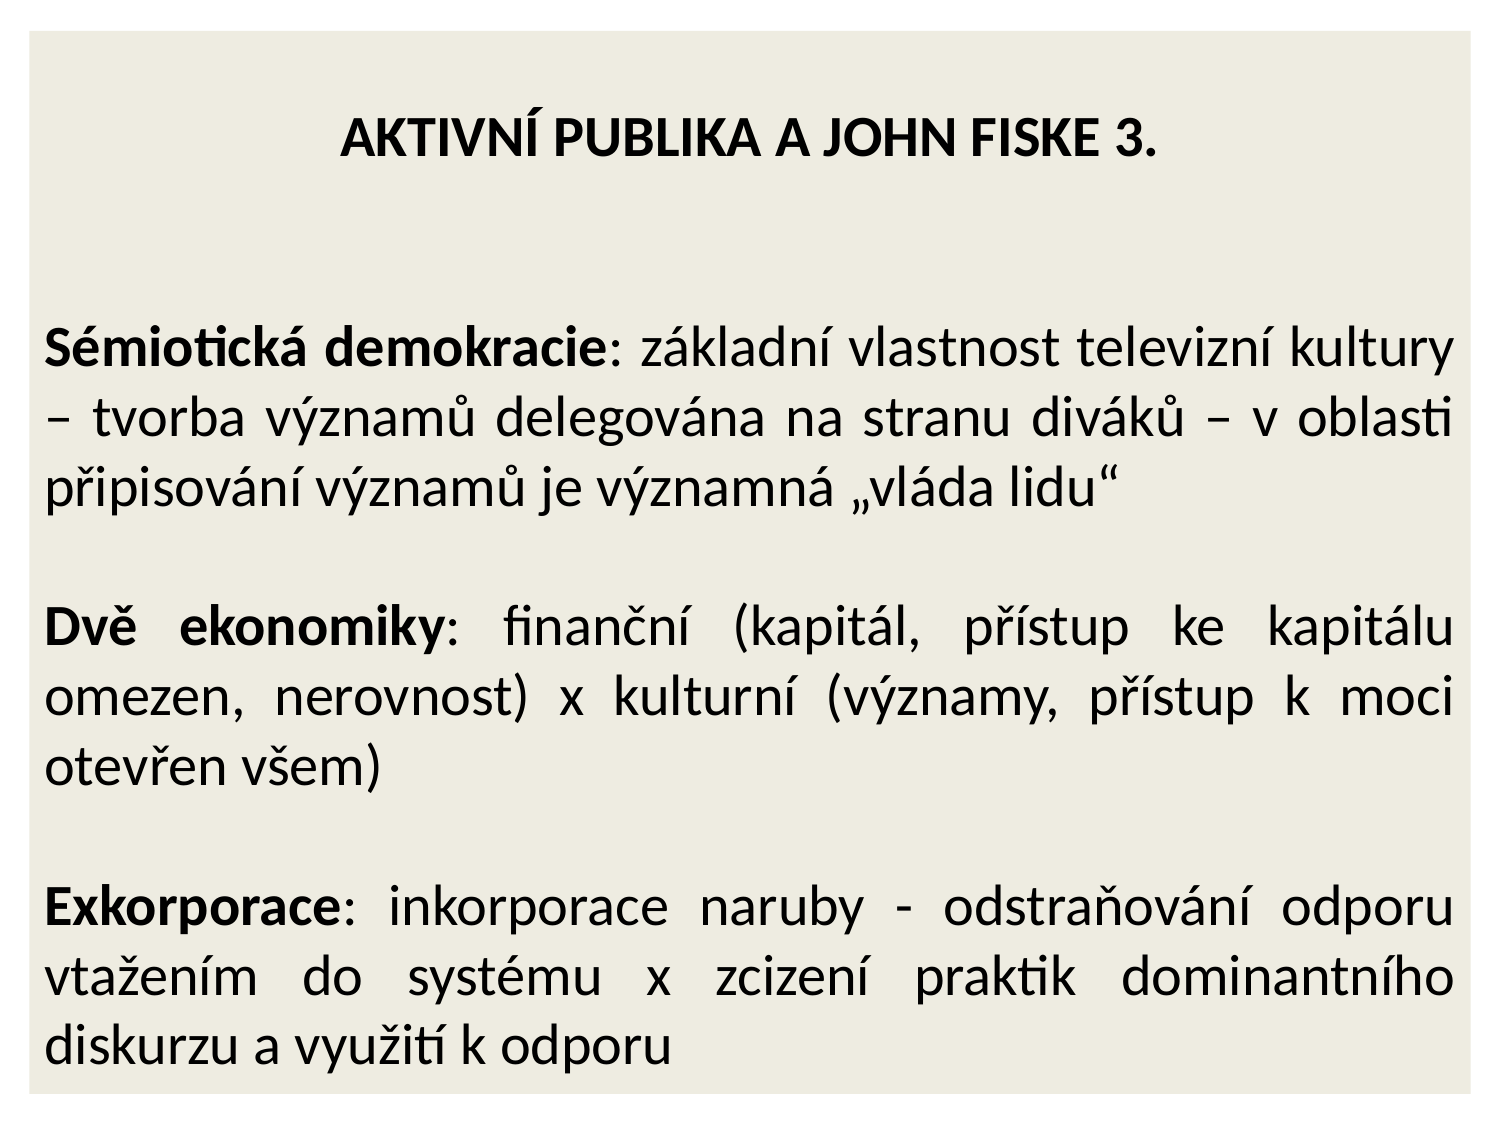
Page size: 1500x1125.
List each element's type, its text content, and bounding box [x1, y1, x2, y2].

list Aktivní publika a john fiske 3. Sémiotická demokracie: základní vlastnost televizní kultury – tvorba významů delegována na stranu diváků – v oblasti připisování významů je významná „vláda lidu“ Dvě ekonomiky: finanční (kapitál, přístup ke kapitálu omezen, nerovnost) x kulturní (významy, přístup k moci otevřen všem) Exkorporace: inkorporace naruby - odstraňování odporu vtažením do systému x zcizení praktik dominantního diskurzu a využití k odporu [29, 30, 1471, 1094]
